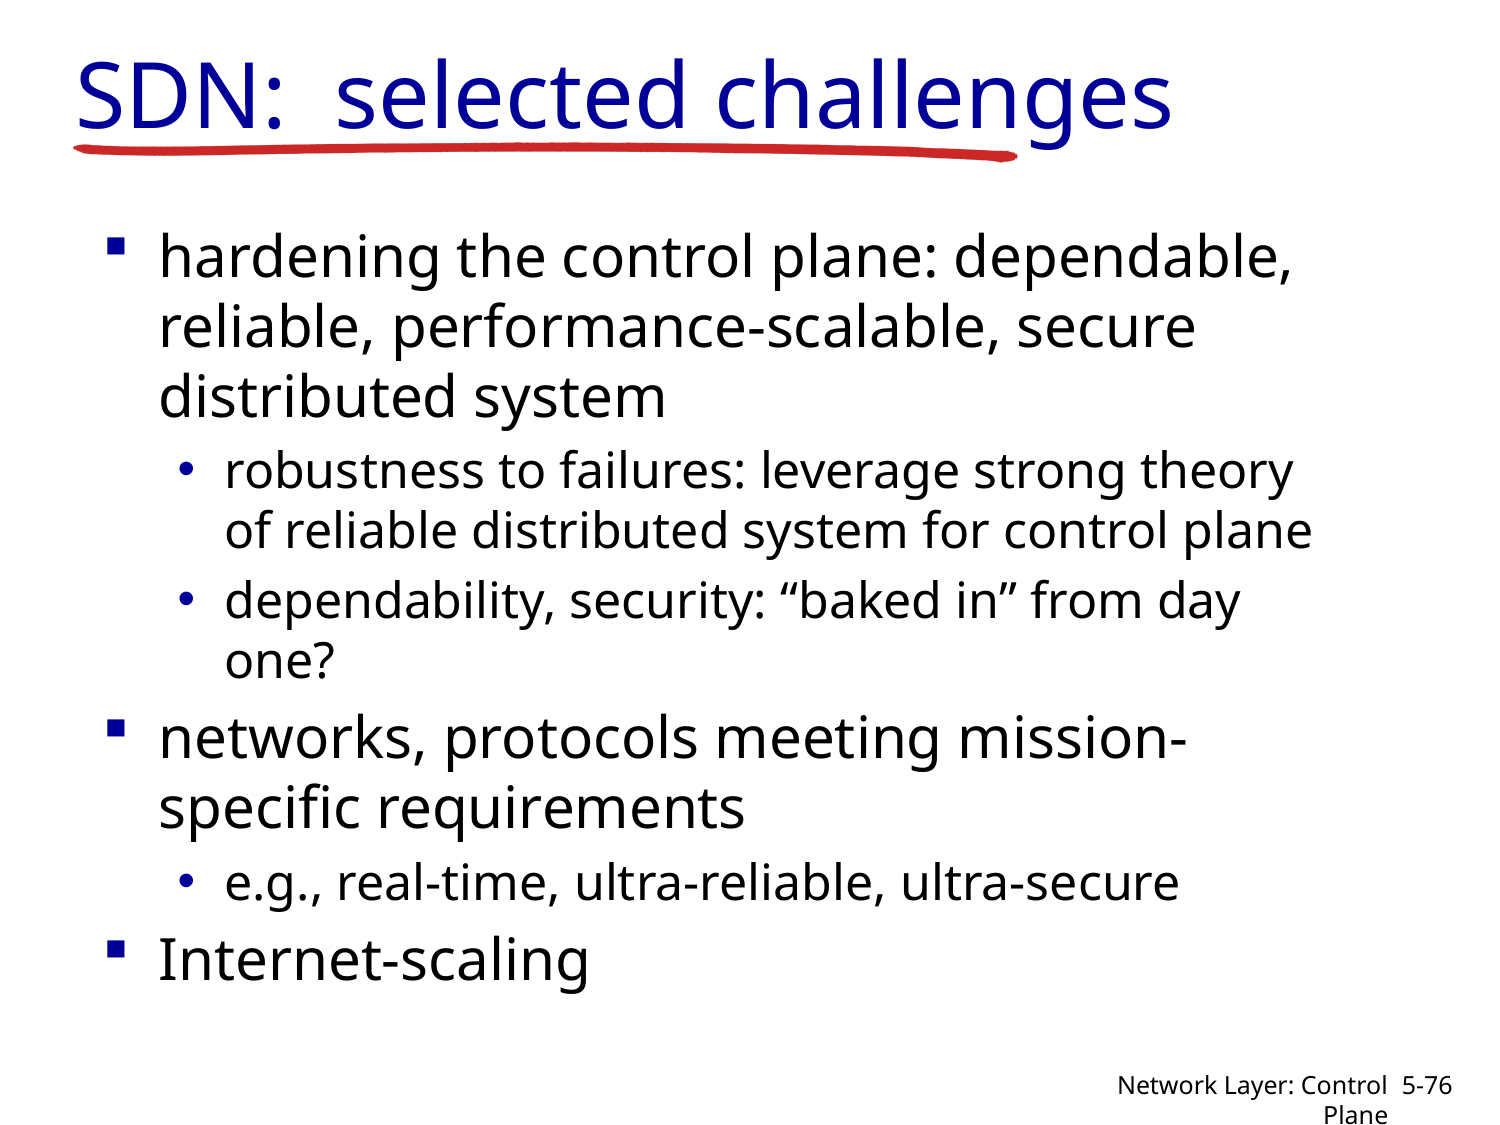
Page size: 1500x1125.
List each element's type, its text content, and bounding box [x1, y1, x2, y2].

footer Network Layer: Control Plane [1045, 1062, 1404, 1102]
list hardening the control plane: dependable, reliable, performance-scalable, secure distributed system robustness to failures: leverage strong theory of reliable distributed system for control plane dependability, security: “baked in” from day one? networks, protocols meeting mission-specific requirements e.g., real-time, ultra-reliable, ultra-secure Internet-scaling [87, 211, 1363, 974]
slide_number 5-76 [1387, 1062, 1478, 1107]
text_box SDN: selected challenges [60, 29, 1411, 217]
picture [69, 136, 1030, 169]
